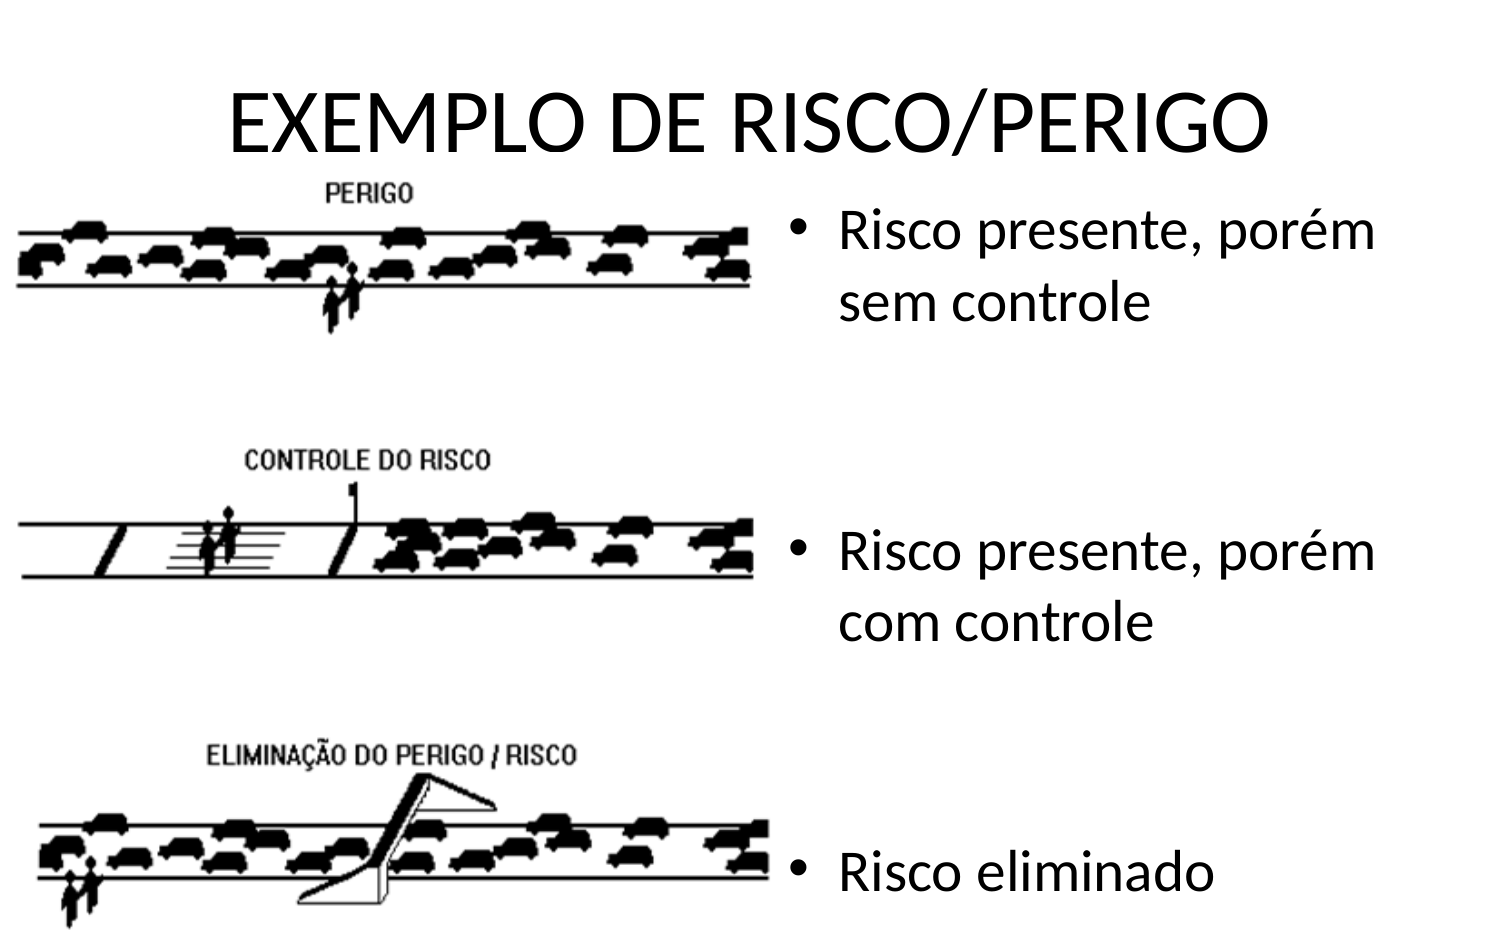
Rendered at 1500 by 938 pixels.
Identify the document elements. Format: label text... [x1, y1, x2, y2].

text_box Risco presente, porém sem controle Risco presente, porém com controle Risco eliminado [785, 183, 1425, 912]
picture [0, 151, 781, 933]
text_box EXEMPLO DE RISCO/PERIGO [75, 37, 1425, 183]
